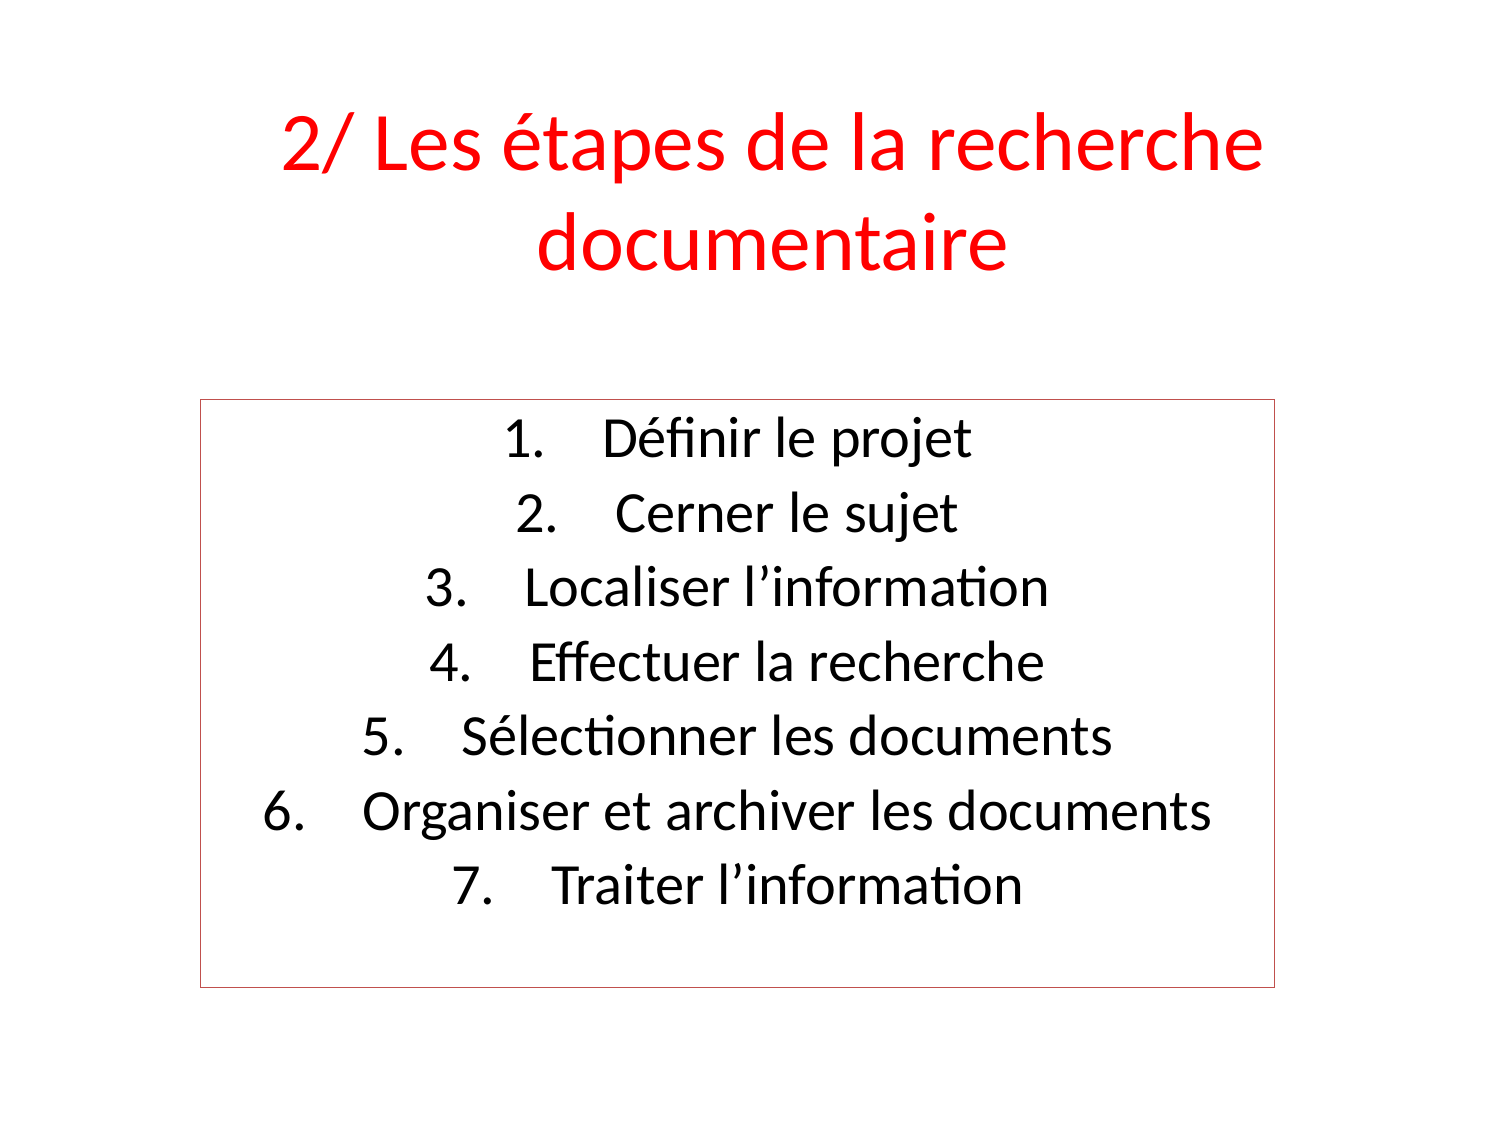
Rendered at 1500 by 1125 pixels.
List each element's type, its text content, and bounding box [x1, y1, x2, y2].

text_box Définir le projet Cerner le sujet Localiser l’information Effectuer la recherche Sélectionner les documents Organiser et archiver les documents Traiter l’information [200, 399, 1275, 988]
title 2/ Les étapes de la recherche documentaire [135, 66, 1411, 308]
